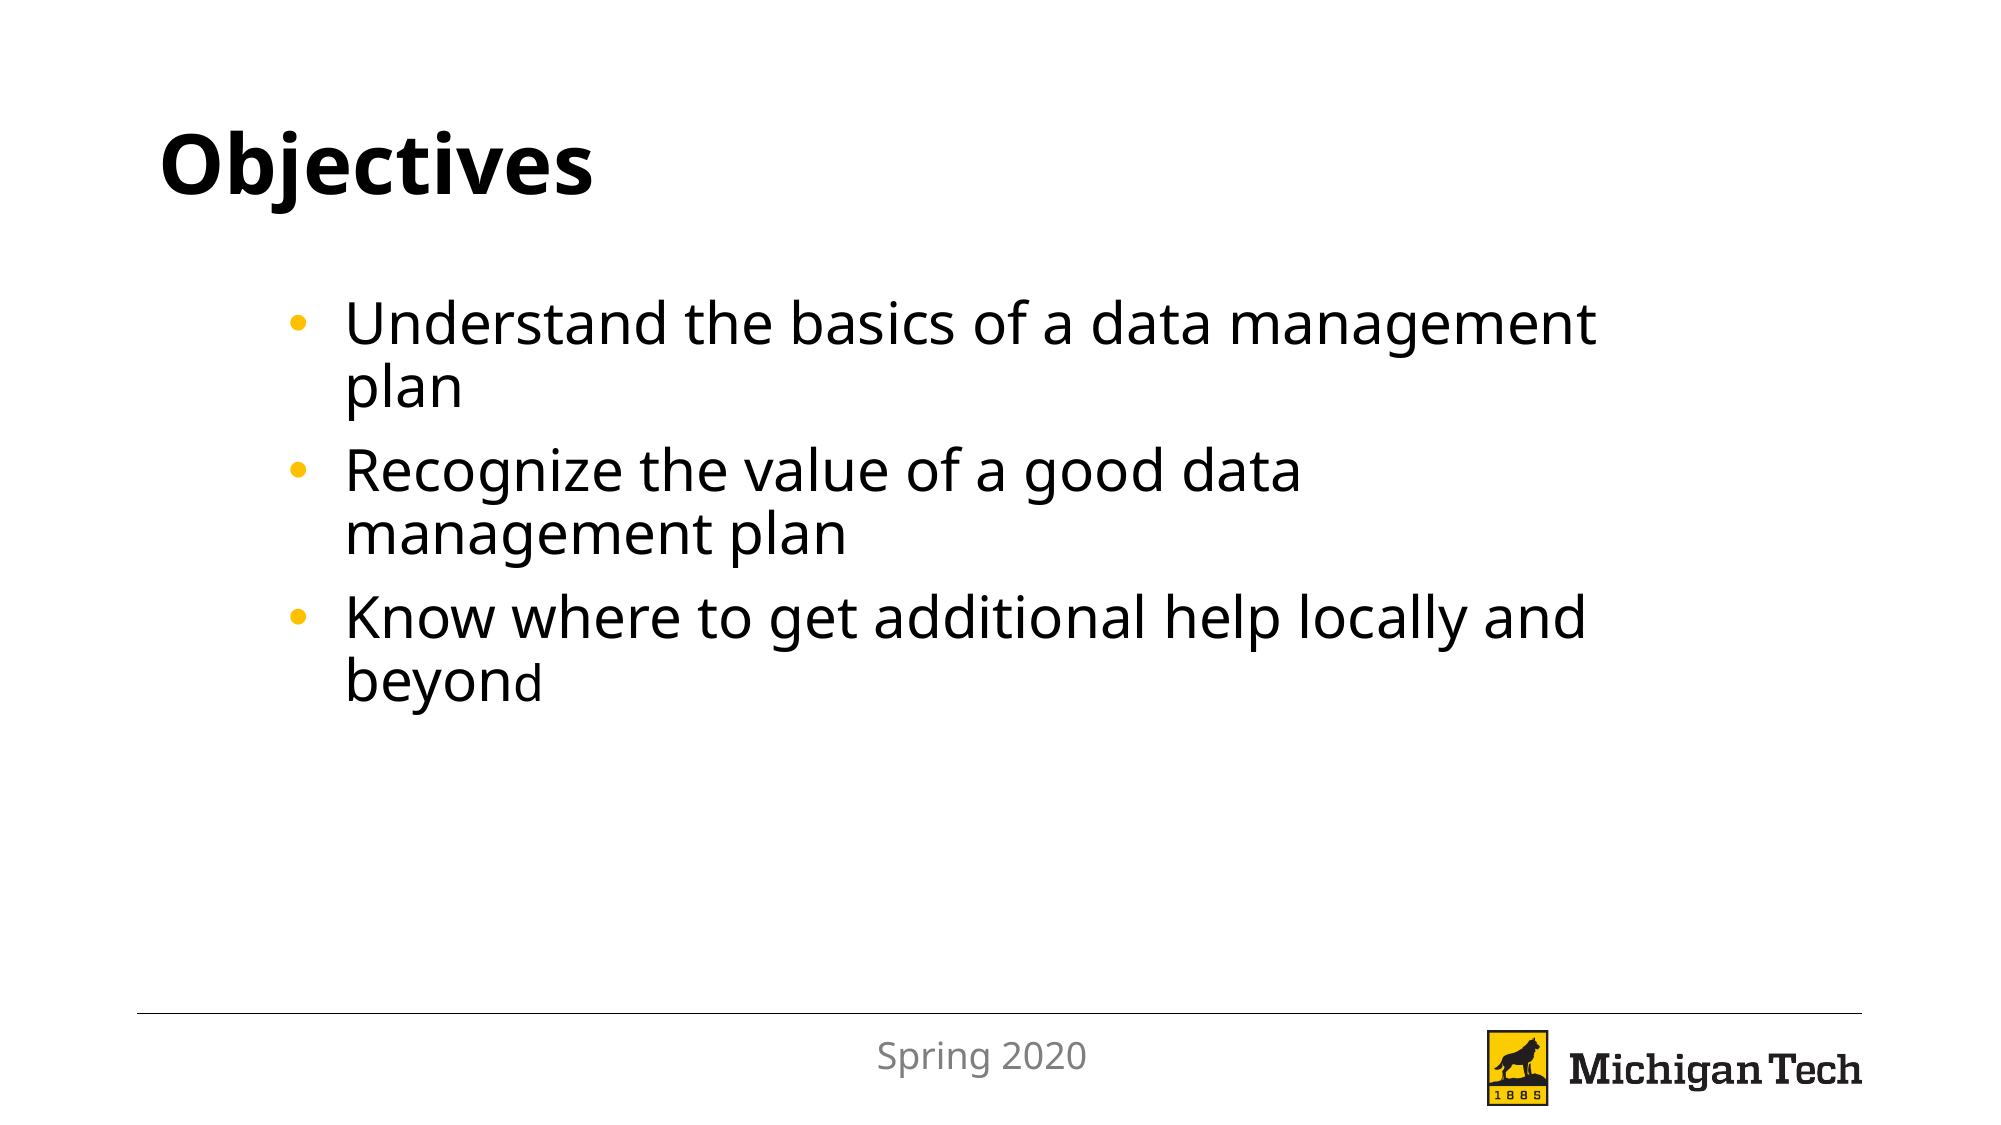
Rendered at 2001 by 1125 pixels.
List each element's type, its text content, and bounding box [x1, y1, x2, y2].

title Objectives [143, 100, 1821, 221]
slide_number Spring 2020 [757, 1024, 1208, 1085]
subtitle Understand the basics of a data management plan Recognize the value of a good data management plan Know where to get additional help locally and beyond [273, 287, 1692, 862]
picture [1487, 1030, 1862, 1106]
